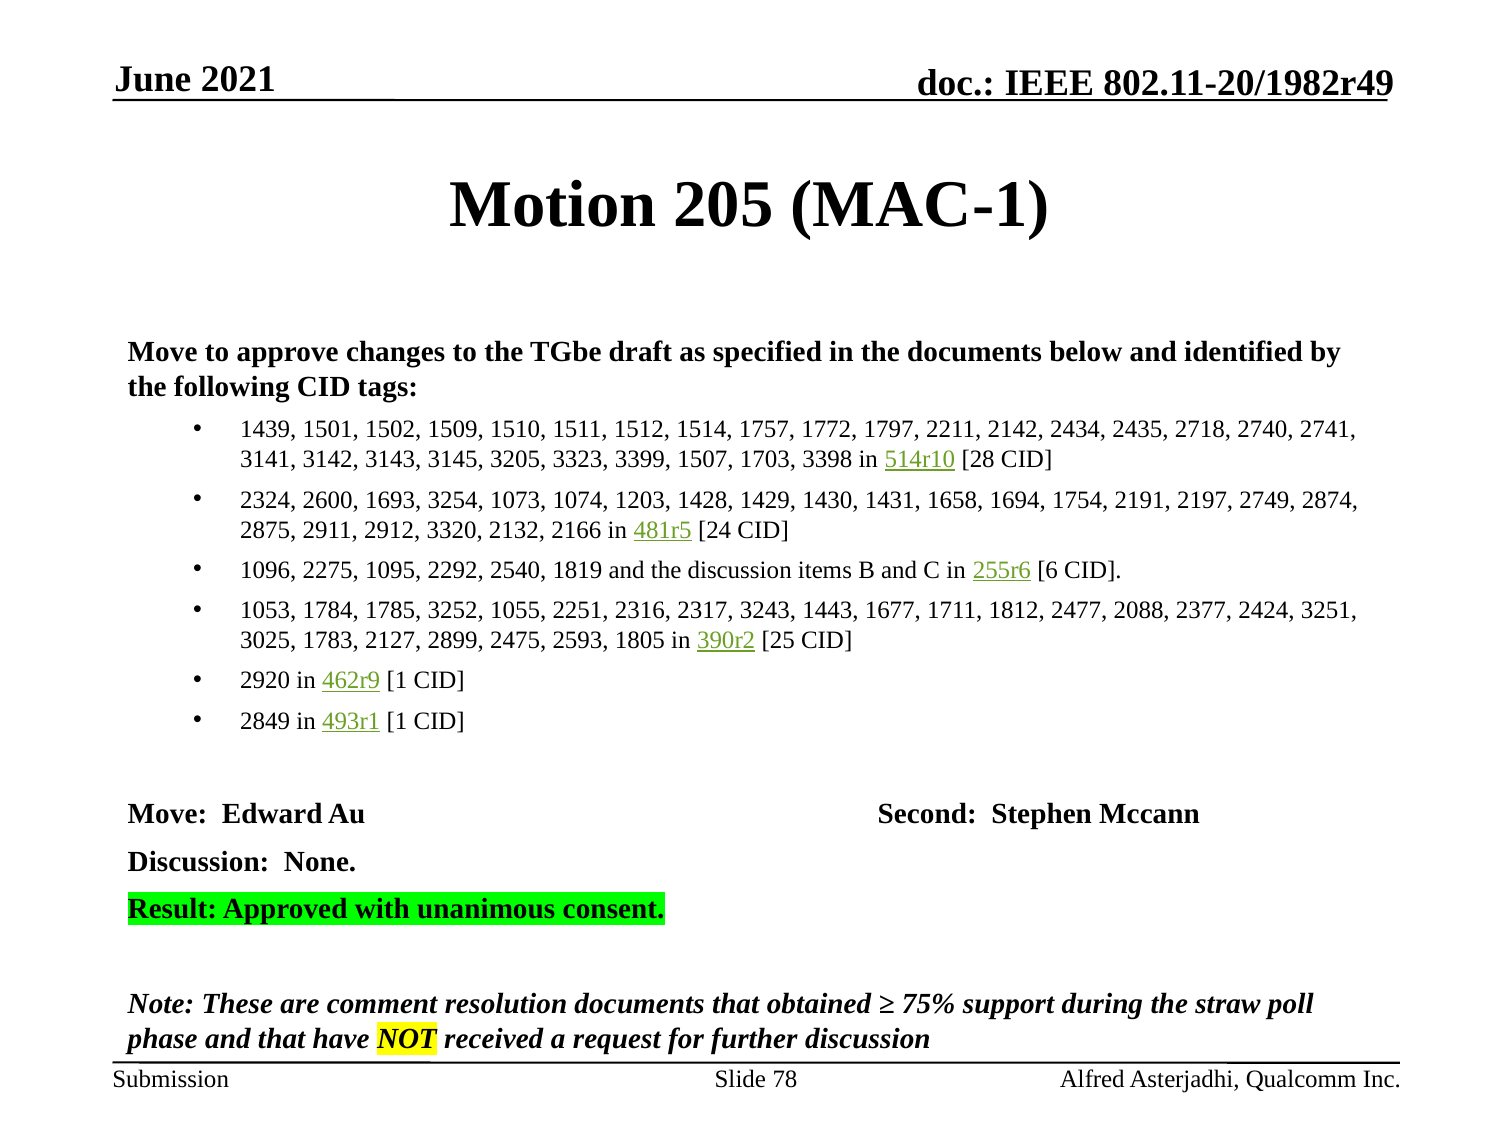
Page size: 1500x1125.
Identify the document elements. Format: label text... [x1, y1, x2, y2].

footer Alfred Asterjadhi, Qualcomm Inc. [878, 1061, 1402, 1093]
slide_number Slide 78 [712, 1061, 800, 1123]
list Move to approve changes to the TGbe draft as specified in the documents below and identified by the following CID tags: 1439, 1501, 1502, 1509, 1510, 1511, 1512, 1514, 1757, 1772, 1797, 2211, 2142, 2434, 2435, 2718, 2740, 2741, 3141, 3142, 3143, 3145, 3205, 3323, 3399, 1507, 1703, 3398 in 514r10 [28 CID] 2324, 2600, 1693, 3254, 1073, 1074, 1203, 1428, 1429, 1430, 1431, 1658, 1694, 1754, 2191, 2197, 2749, 2874, 2875, 2911, 2912, 3320, 2132, 2166 in 481r5 [24 CID] 1096, 2275, 1095, 2292, 2540, 1819 and the discussion items B and C in 255r6 [6 CID]. 1053, 1784, 1785, 3252, 1055, 2251, 2316, 2317, 3243, 1443, 1677, 1711, 1812, 2477, 2088, 2377, 2424, 3251, 3025, 1783, 2127, 2899, 2475, 2593, 1805 in 390r2 [25 CID] 2920 in 462r9 [1 CID] 2849 in 493r1 [1 CID] Move: Edward Au Second: Stephen Mccann Discussion: None. Result: Approved with unanimous consent. Note: These are comment resolution documents that obtained ≥ 75% support during the straw poll phase and that have NOT received a request for further discussion [112, 324, 1388, 1063]
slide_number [114, 54, 423, 100]
title Motion 205 (MAC-1) [112, 112, 1388, 288]
